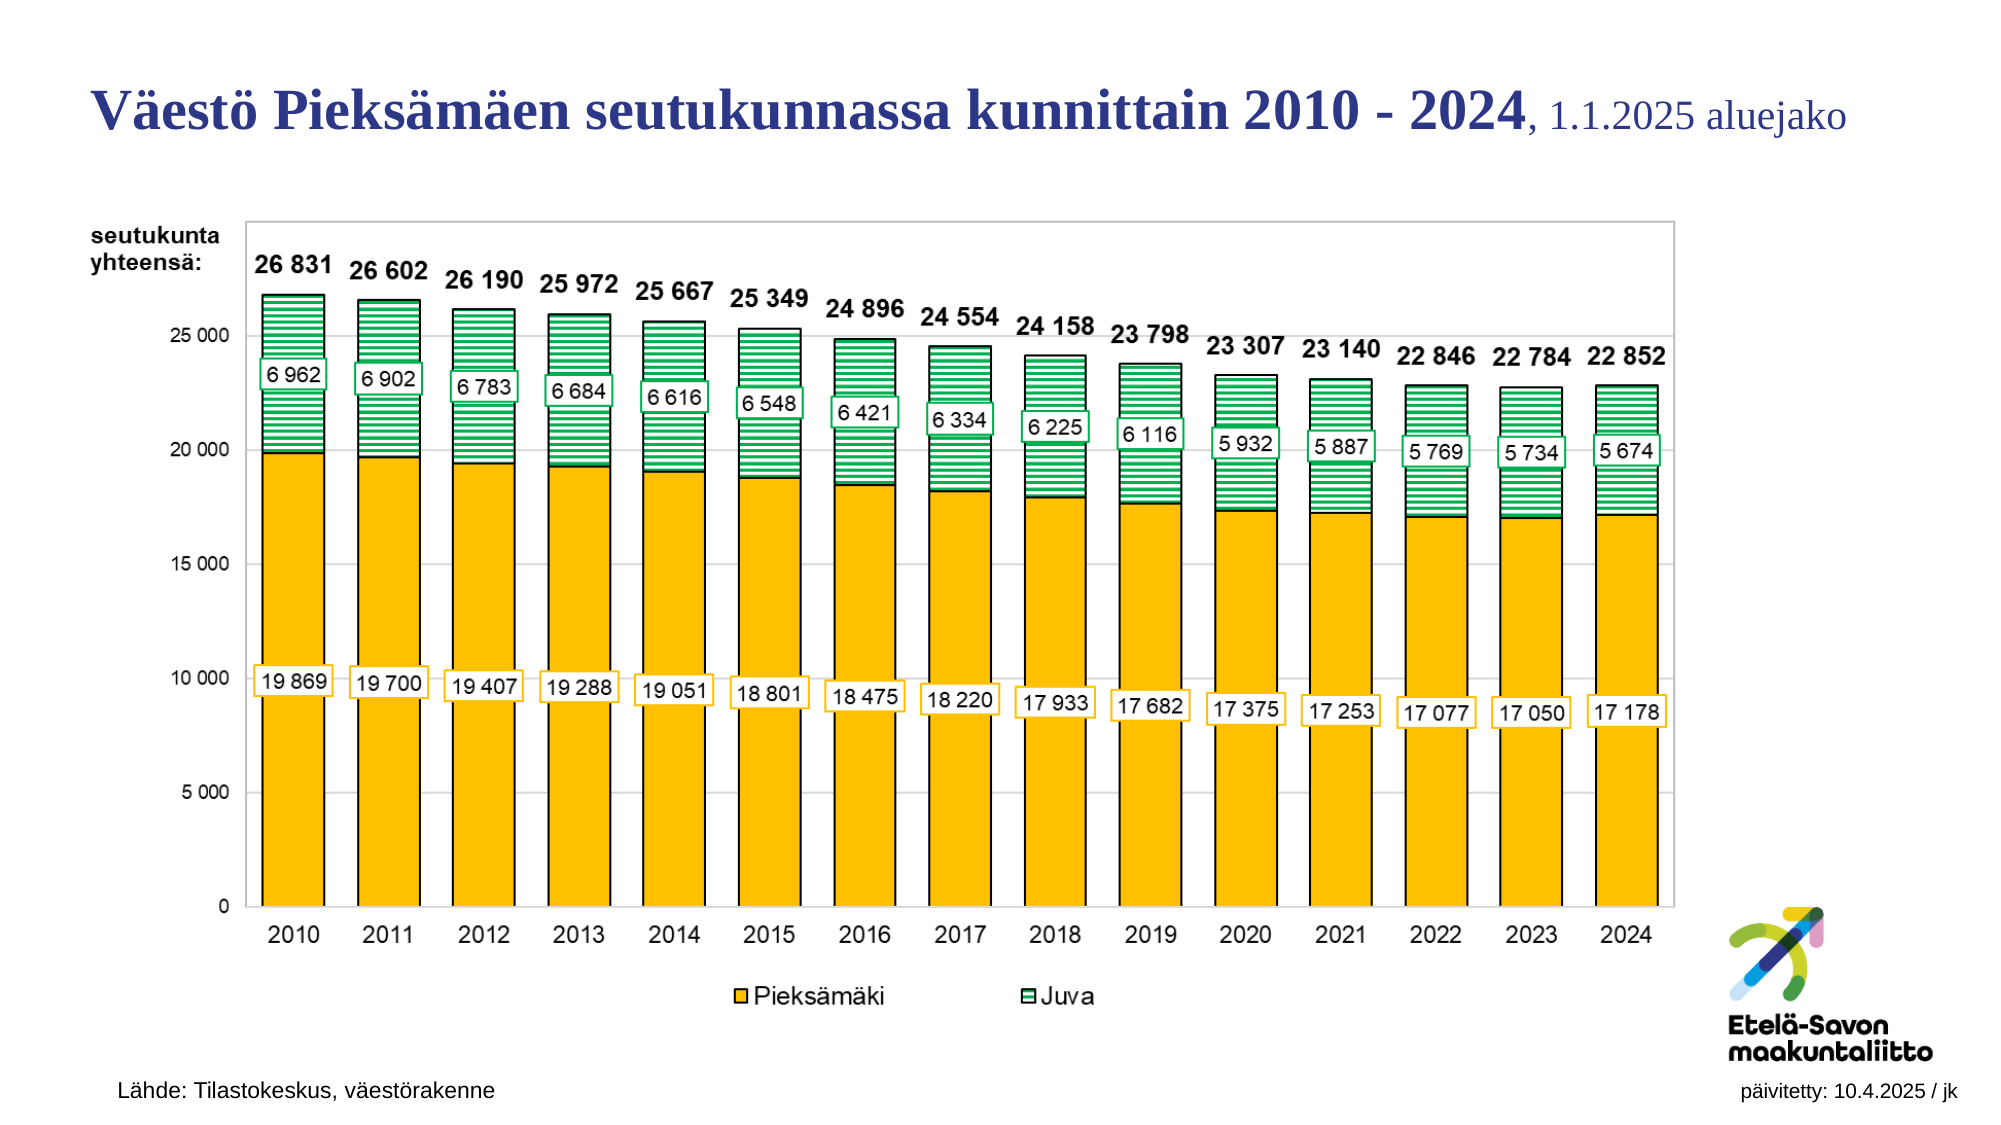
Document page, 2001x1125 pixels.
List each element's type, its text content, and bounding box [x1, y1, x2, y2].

picture [66, 160, 1701, 1017]
picture [1707, 907, 2000, 1125]
title Väestö Pieksämäen seutukunnassa kunnittain 2010 - 2024, 1.1.2025 aluejako [90, 66, 1957, 149]
text_box Lähde: Tilastokeskus, väestörakenne päivitetty: 10.4.2025 / jk [102, 1067, 1993, 1118]
